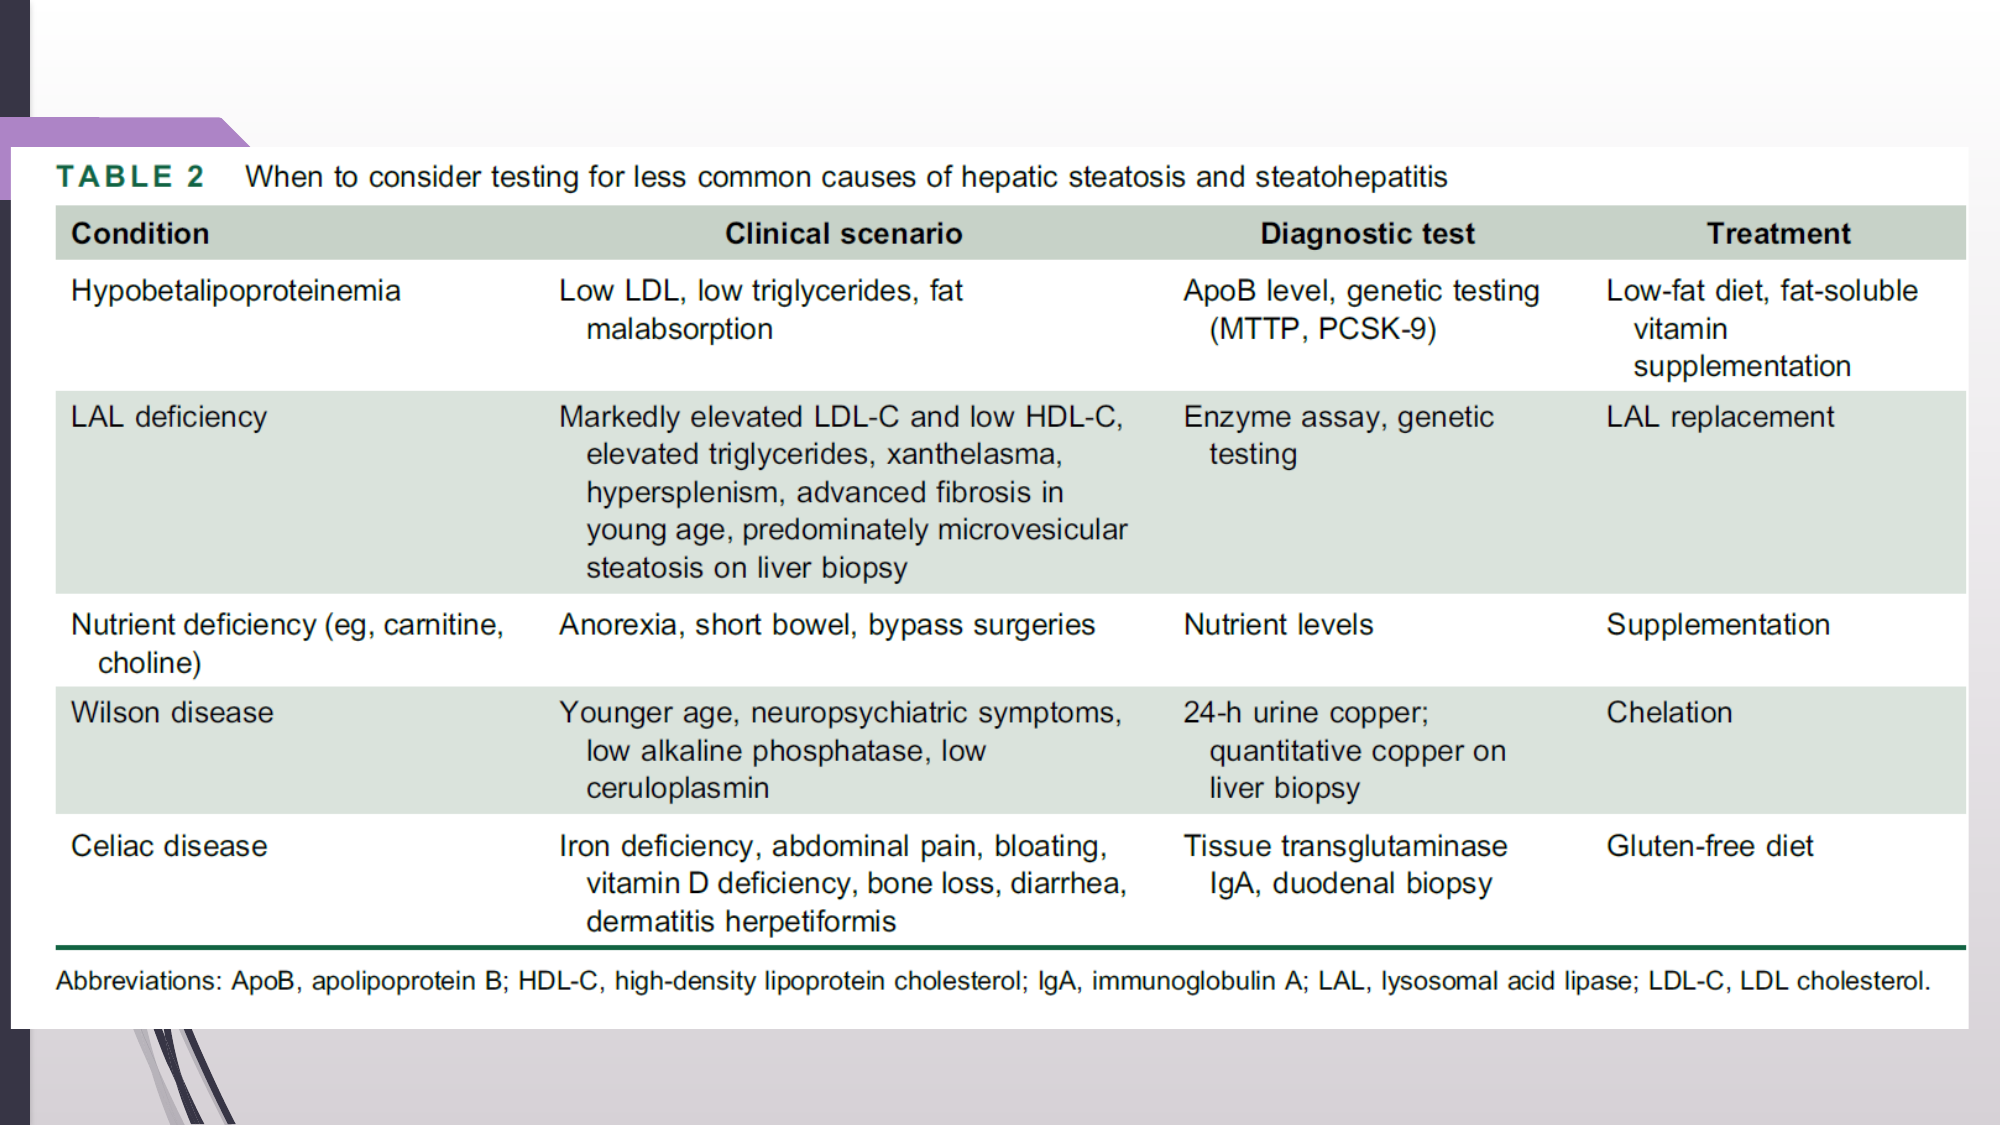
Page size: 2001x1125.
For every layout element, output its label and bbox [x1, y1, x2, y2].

picture [10, 146, 1969, 1029]
